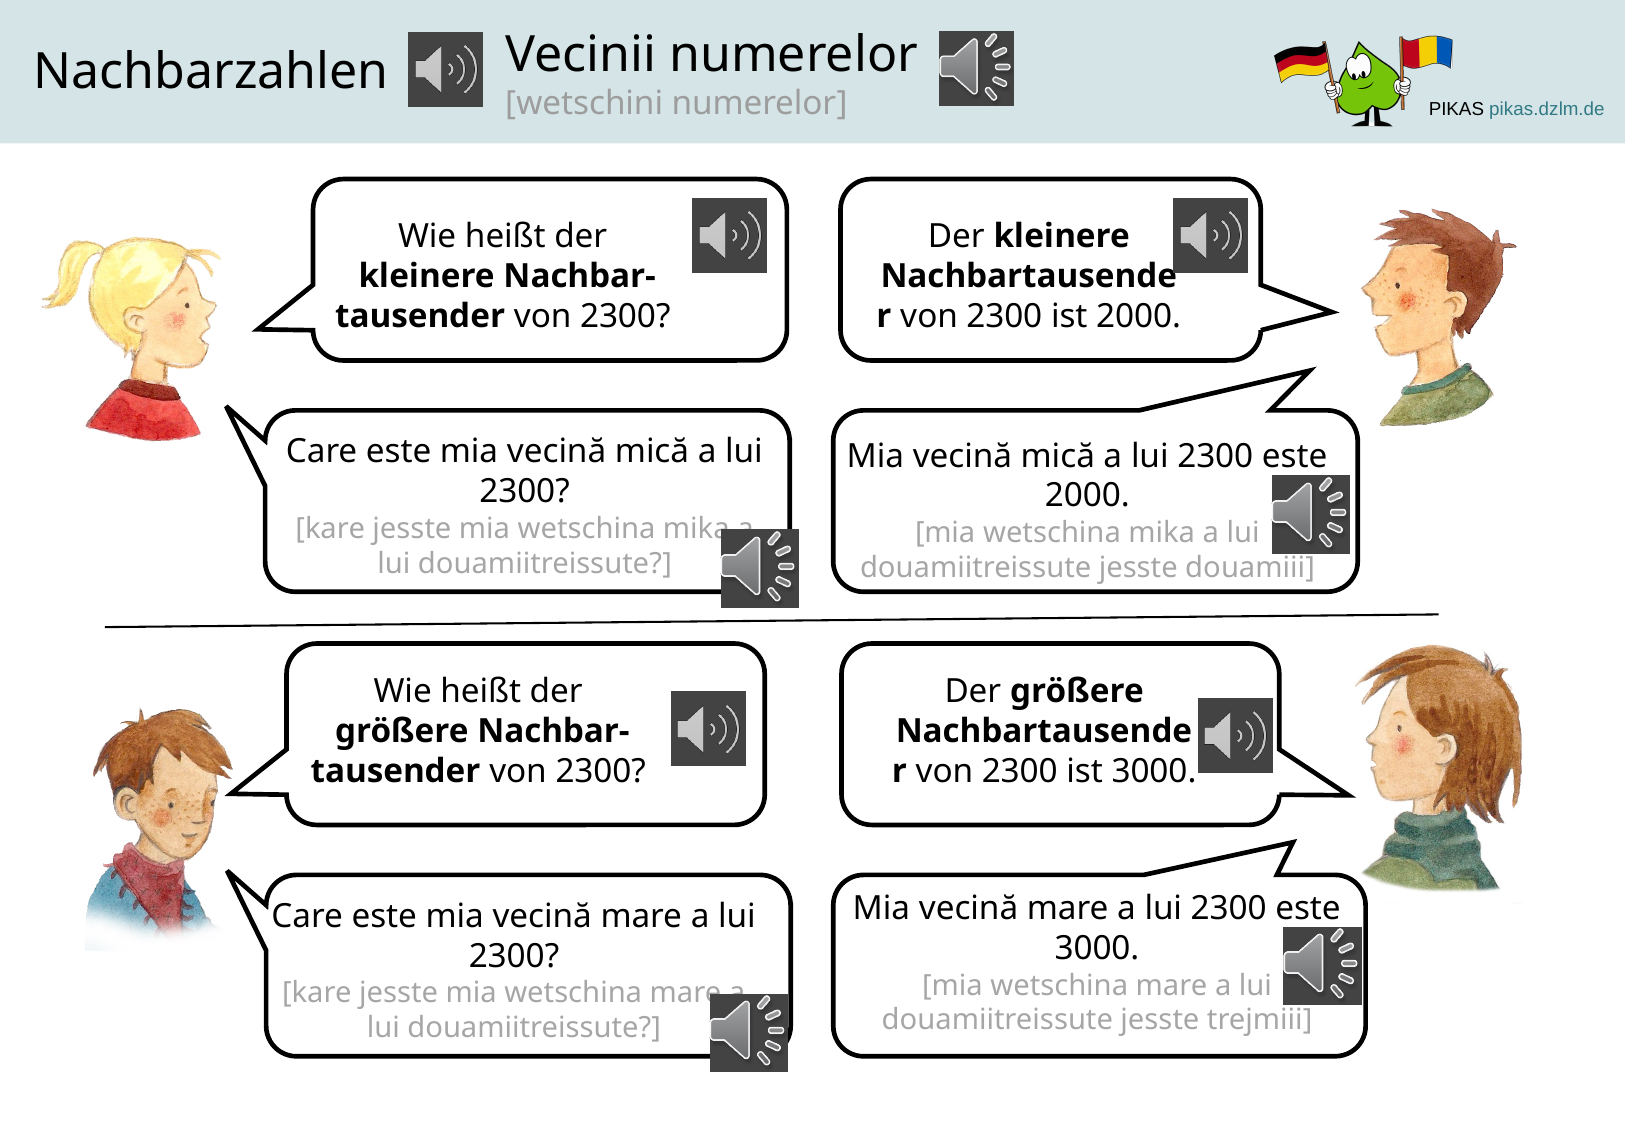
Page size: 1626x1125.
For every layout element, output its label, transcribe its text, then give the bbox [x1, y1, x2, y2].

text_box [233, 873, 792, 1058]
text_box [832, 368, 1359, 593]
picture [1360, 208, 1517, 427]
picture [669, 690, 747, 767]
picture [938, 30, 1015, 107]
picture [1273, 35, 1453, 127]
picture [709, 992, 790, 1073]
text_box Care este mia vecină mare a lui 2300? [kare jesste mia wetschina mare a lui douamiitreissute?] [251, 924, 277, 1052]
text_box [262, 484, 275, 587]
text_box [233, 642, 766, 826]
picture [40, 236, 222, 451]
picture [691, 196, 768, 274]
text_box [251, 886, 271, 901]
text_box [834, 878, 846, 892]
text_box [832, 840, 1367, 1058]
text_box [104, 614, 1439, 628]
text_box Nachbarzahlen [23, 23, 428, 114]
picture [1196, 697, 1274, 774]
picture [407, 30, 484, 108]
picture [84, 706, 233, 957]
picture [1172, 196, 1249, 274]
text_box Vecinii numerelor [wetschini numerelor] [490, 14, 1068, 129]
text_box Mia vecină mică a lui 2300 este 2000. [mia wetschina mika a lui douamiitreissute jesste douamiii] [825, 426, 850, 591]
picture [719, 528, 800, 609]
text_box [255, 178, 788, 362]
picture [1282, 925, 1363, 1006]
picture [1271, 474, 1351, 555]
picture [1348, 644, 1541, 904]
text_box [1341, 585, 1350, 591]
text_box [839, 178, 1336, 362]
text_box [840, 642, 1348, 826]
text_box [225, 405, 791, 593]
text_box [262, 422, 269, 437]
